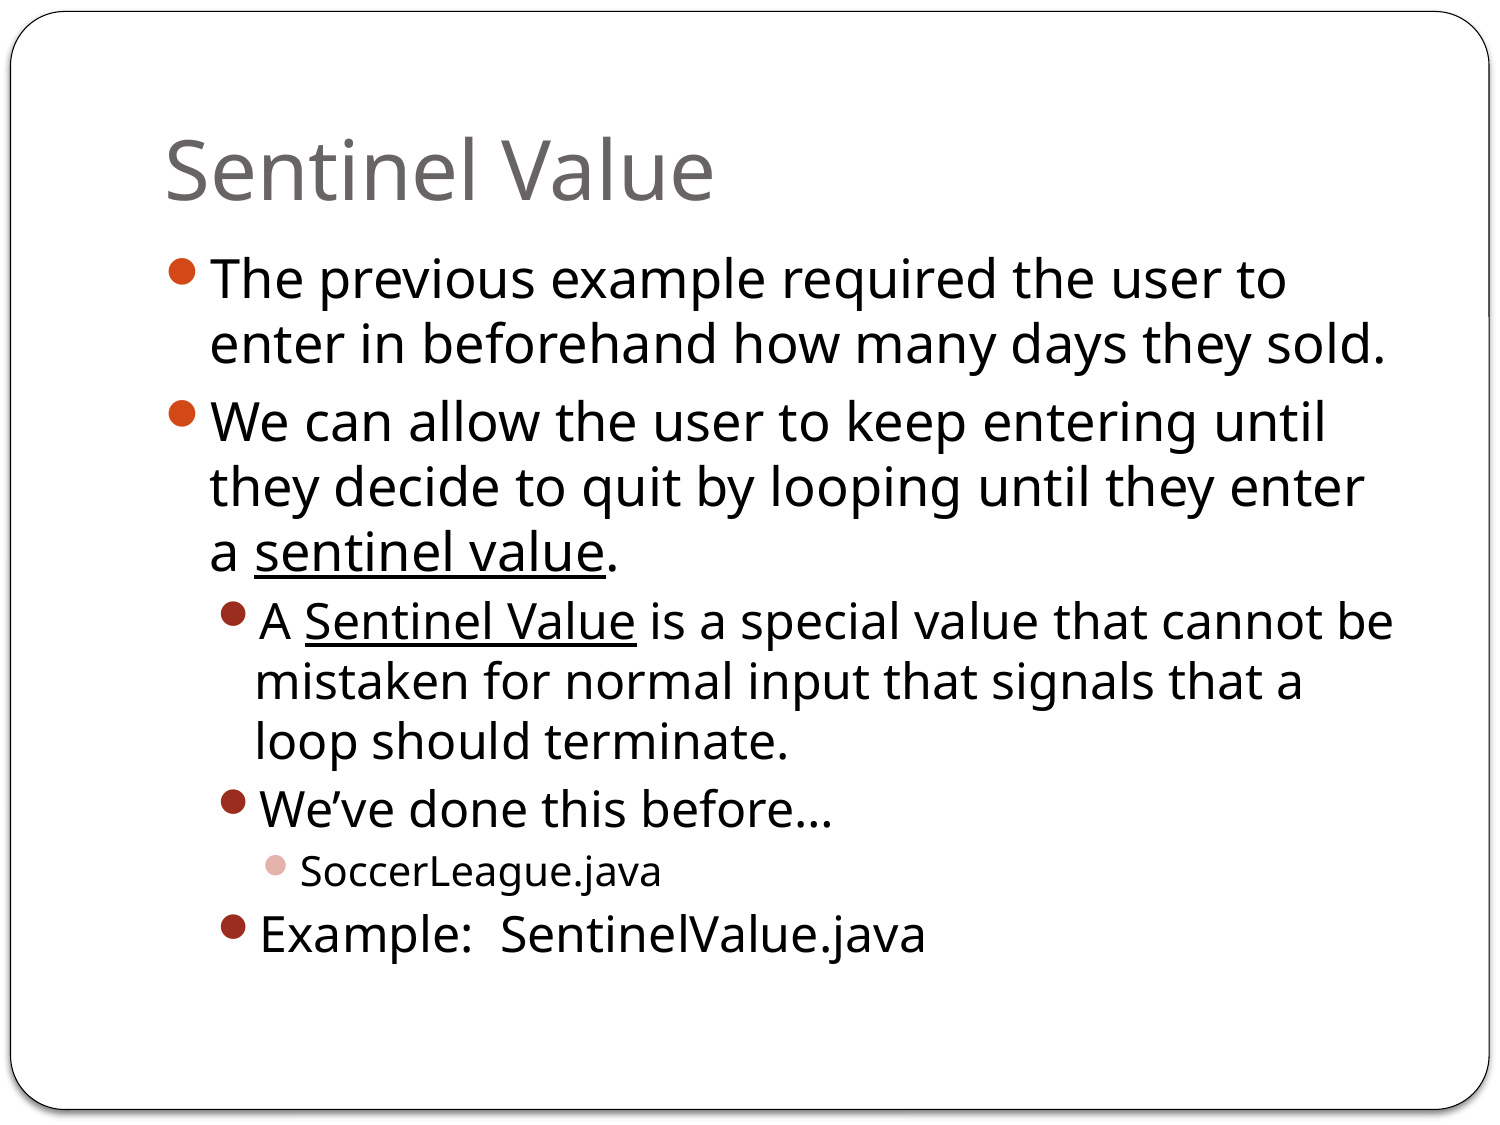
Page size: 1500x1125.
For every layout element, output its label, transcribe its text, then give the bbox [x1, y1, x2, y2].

list The previous example required the user to enter in beforehand how many days they sold. We can allow the user to keep entering until they decide to quit by looping until they enter a sentinel value. A Sentinel Value is a special value that cannot be mistaken for normal input that signals that a loop should terminate. We’ve done this before… SoccerLeague.java Example: SentinelValue.java [150, 237, 1425, 988]
title Sentinel Value [150, 45, 1425, 233]
